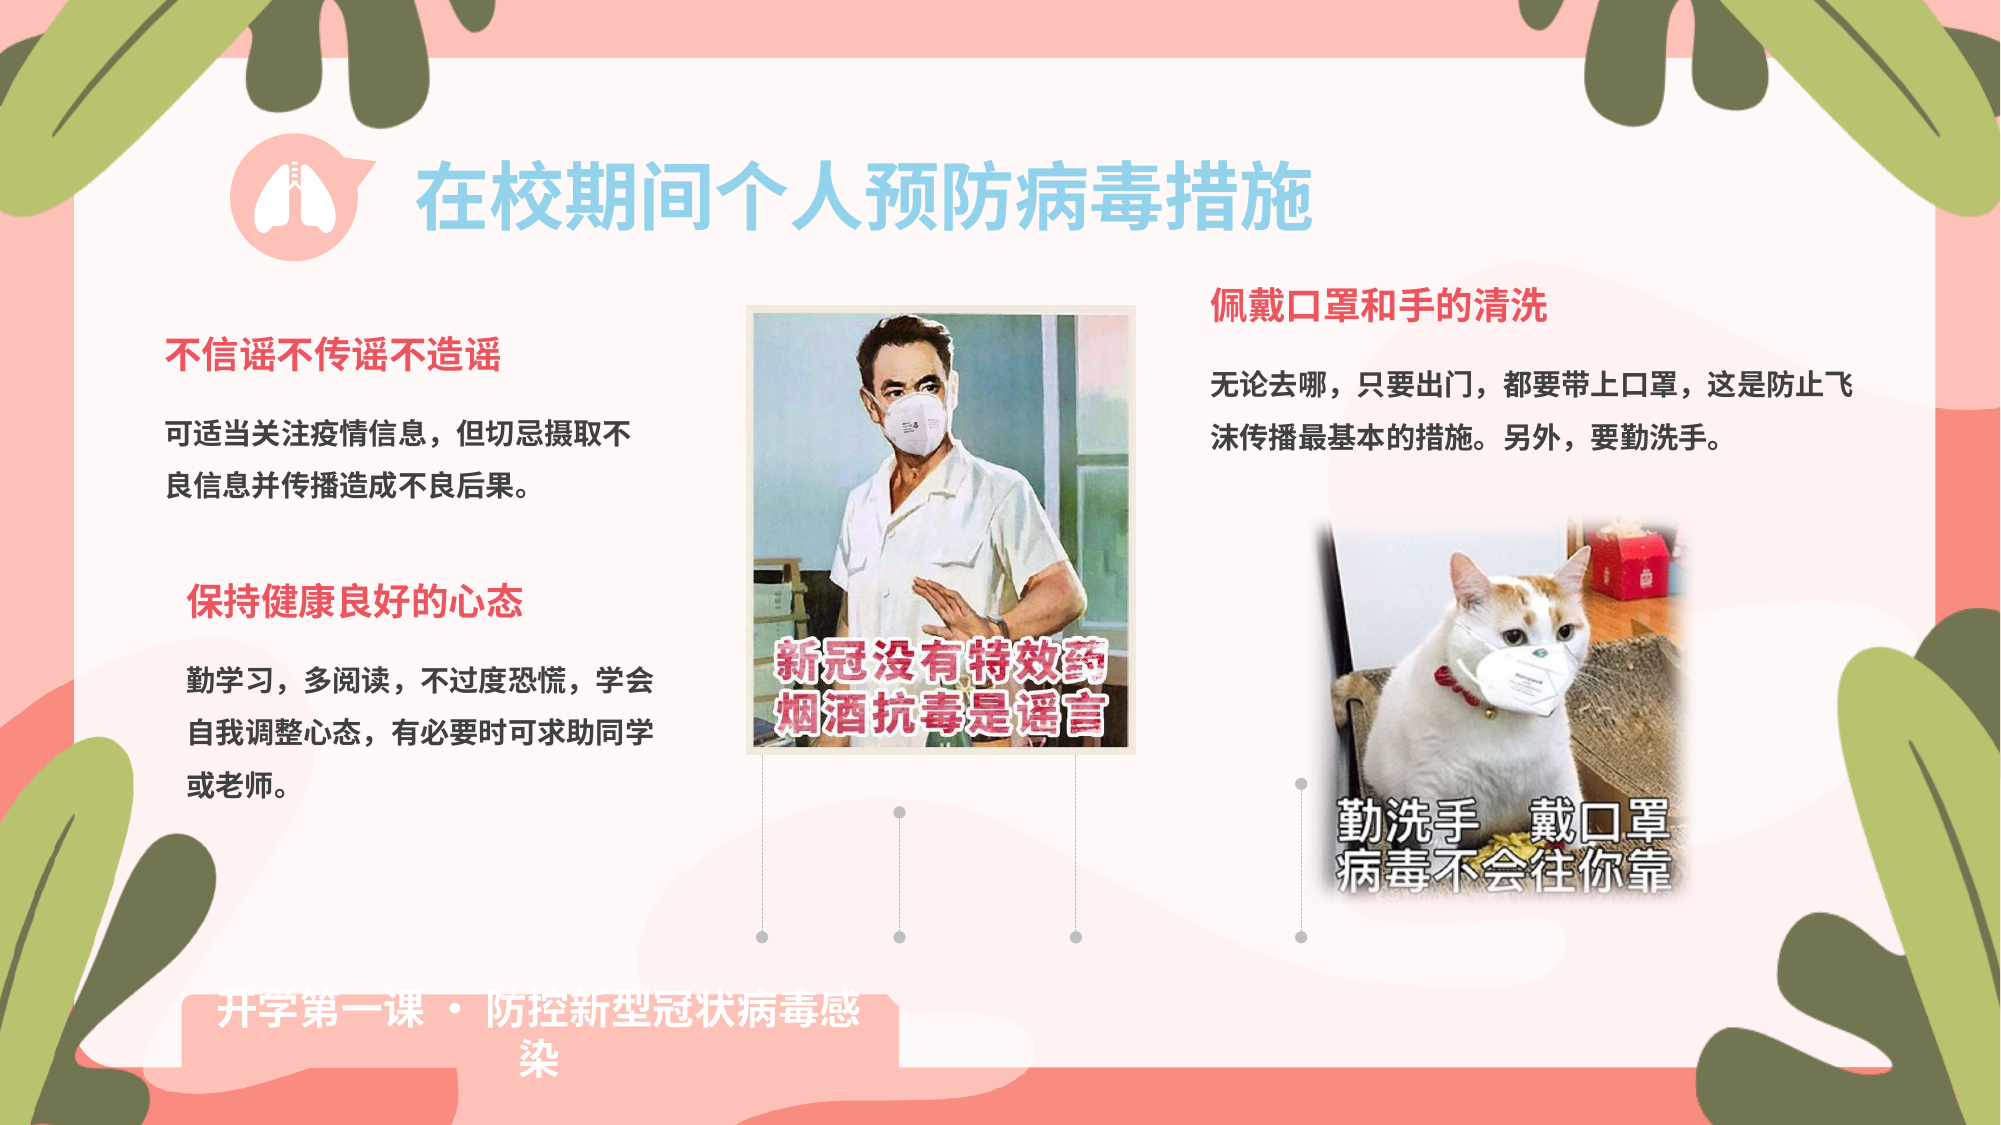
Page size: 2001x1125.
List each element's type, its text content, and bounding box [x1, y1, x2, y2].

picture [1500, 0, 2001, 219]
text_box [171, 563, 686, 784]
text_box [228, 127, 384, 256]
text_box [1195, 268, 1877, 489]
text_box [149, 316, 664, 537]
picture [746, 305, 1136, 755]
picture [0, 0, 497, 219]
text_box 开学第一课 • 防控新型冠状病毒感染 [180, 993, 900, 1069]
text_box 在校期间个人预防病毒措施 [399, 142, 1330, 247]
picture [0, 262, 2001, 1125]
